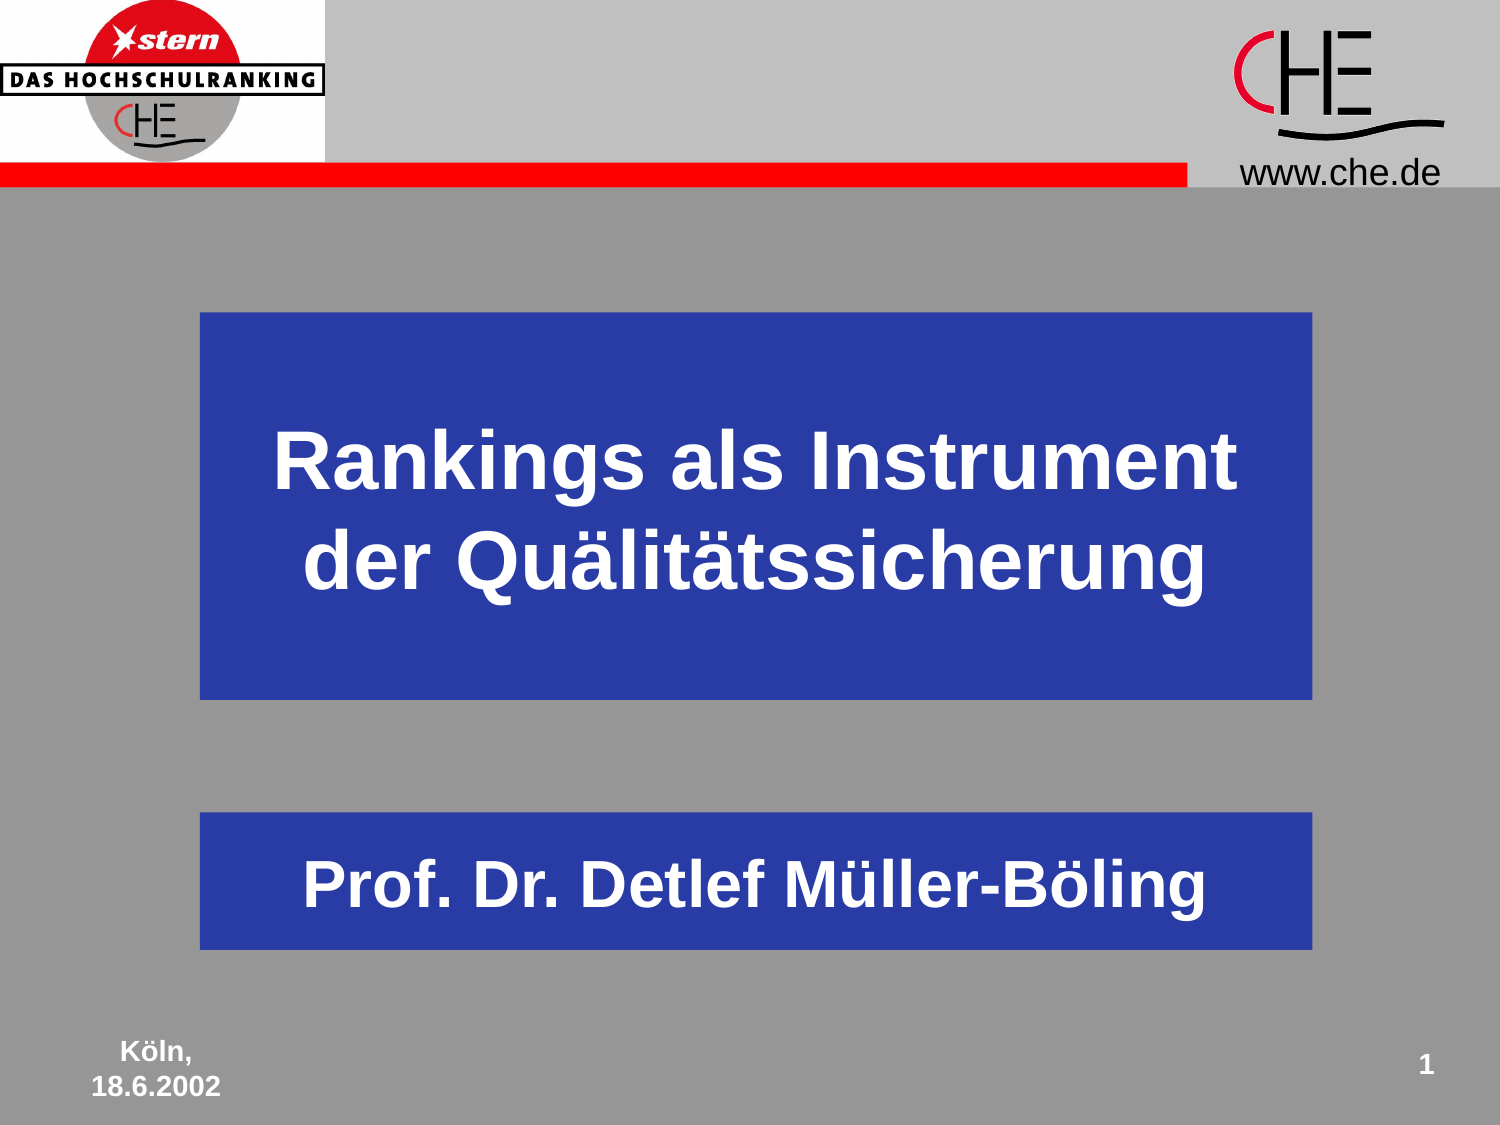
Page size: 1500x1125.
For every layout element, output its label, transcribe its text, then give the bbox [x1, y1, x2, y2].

picture [1233, 27, 1446, 143]
text_box [199, 249, 1338, 932]
picture [0, 0, 325, 162]
slide_number 1 [1362, 1037, 1450, 1100]
text_box Prof. Dr. Detlef Müller-Böling [199, 812, 1313, 950]
text_box Rankings als Instrument der Quälitätssicherung [199, 312, 1313, 700]
text_box [1262, 24, 1475, 100]
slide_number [0, 1025, 313, 1100]
text_box [1287, 49, 1500, 125]
